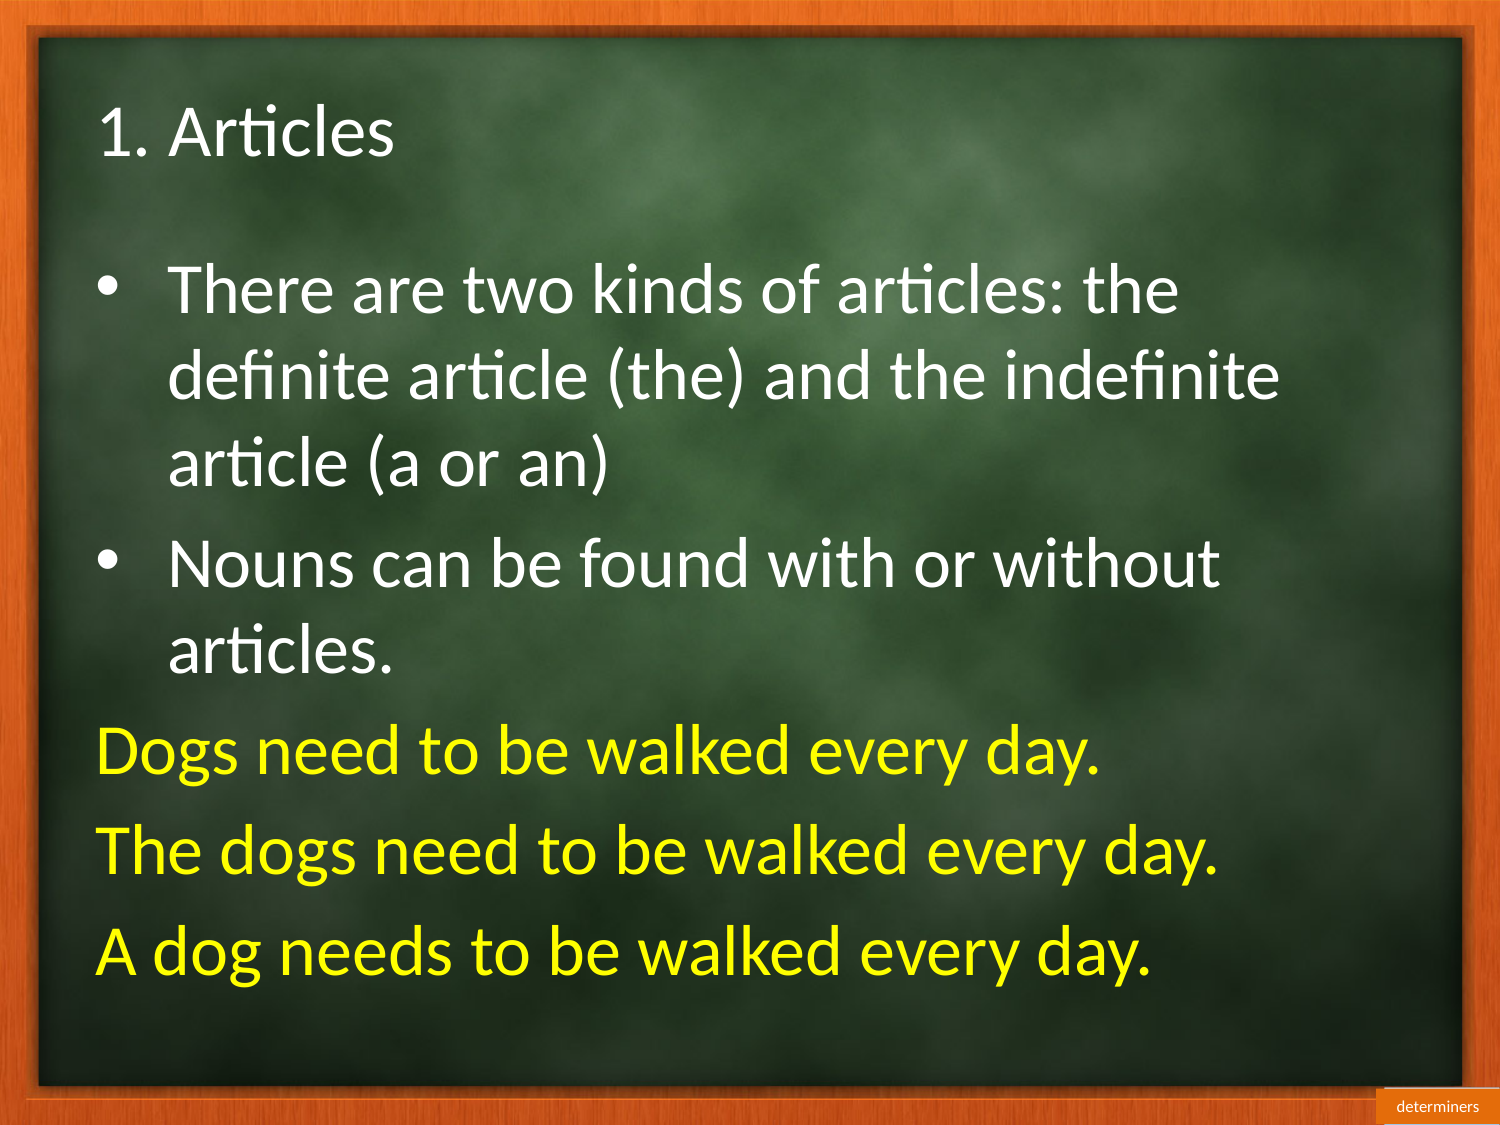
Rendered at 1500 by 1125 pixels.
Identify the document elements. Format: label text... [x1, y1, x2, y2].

list There are two kinds of articles: the definite article (the) and the indefinite article (a or an) Nouns can be found with or without articles. Dogs need to be walked every day. The dogs need to be walked every day. A dog needs to be walked every day. [75, 231, 1425, 1005]
title 1. Articles [75, 67, 1425, 185]
text_box determiners [1374, 1086, 1500, 1125]
picture [0, 0, 1500, 1125]
